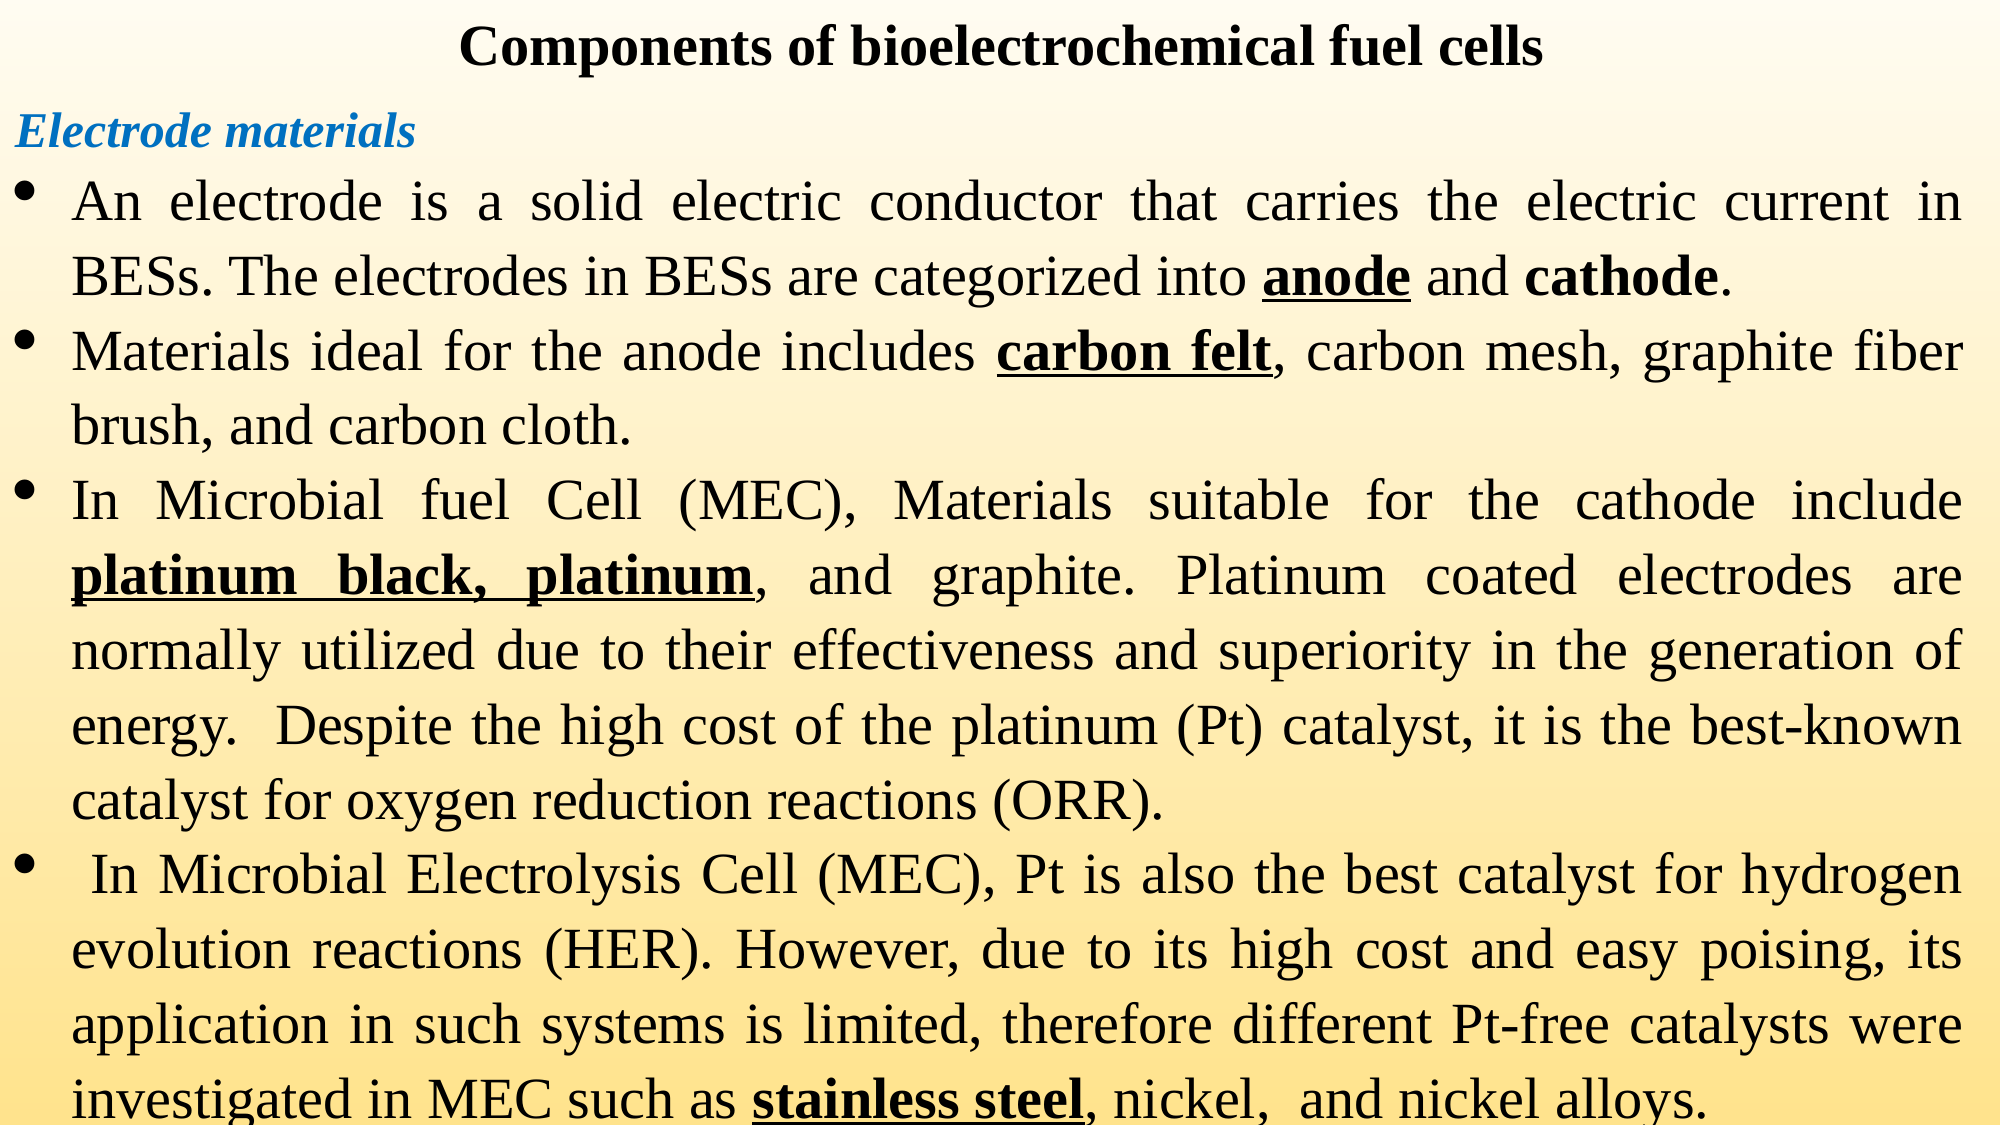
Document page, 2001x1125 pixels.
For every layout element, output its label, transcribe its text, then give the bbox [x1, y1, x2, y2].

text_box Electrode materials An electrode is a solid electric conductor that carries the electric current in BESs. The electrodes in BESs are categorized into anode and cathode. Materials ideal for the anode includes carbon felt, carbon mesh, graphite fiber brush, and carbon cloth. In Microbial fuel Cell (MEC), Materials suitable for the cathode include platinum black, platinum, and graphite. Platinum coated electrodes are normally utilized due to their effectiveness and superiority in the generation of energy. Despite the high cost of the platinum (Pt) catalyst, it is the best-known catalyst for oxygen reduction reactions (ORR). In Microbial Electrolysis Cell (MEC), Pt is also the best catalyst for hydrogen evolution reactions (HER). However, due to its high cost and easy poising, its application in such systems is limited, therefore different Pt-free catalysts were investigated in MEC such as stainless steel, nickel, and nickel alloys. [0, 85, 1979, 1125]
text_box Components of bioelectrochemical fuel cells [443, 0, 1561, 85]
